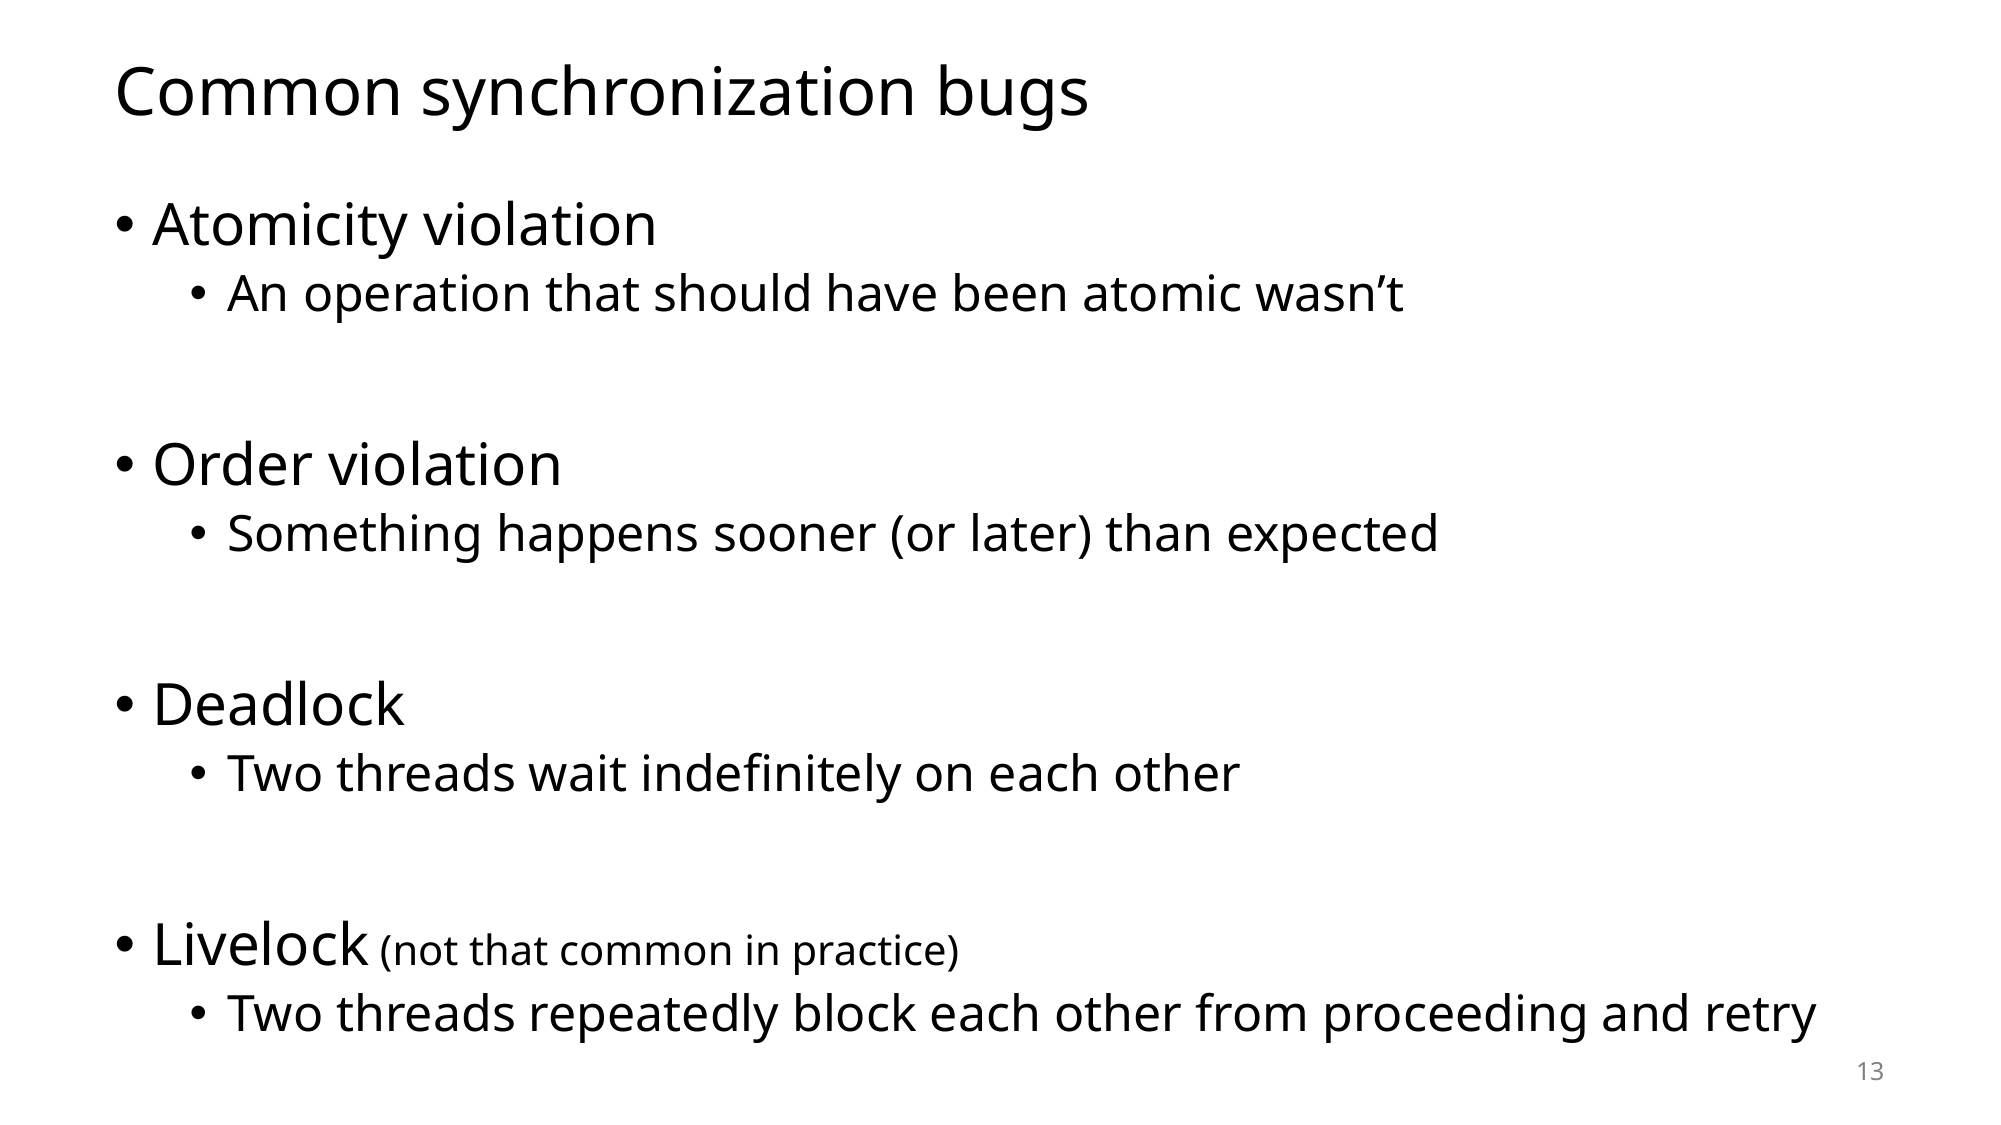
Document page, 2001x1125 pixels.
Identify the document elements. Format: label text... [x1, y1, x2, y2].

title Common synchronization bugs [99, 37, 1900, 150]
list Atomicity violation An operation that should have been atomic wasn’t Order violation Something happens sooner (or later) than expected Deadlock Two threads wait indefinitely on each other Livelock (not that common in practice) Two threads repeatedly block each other from proceeding and retry [99, 187, 1900, 1013]
slide_number 13 [1749, 1042, 1900, 1103]
